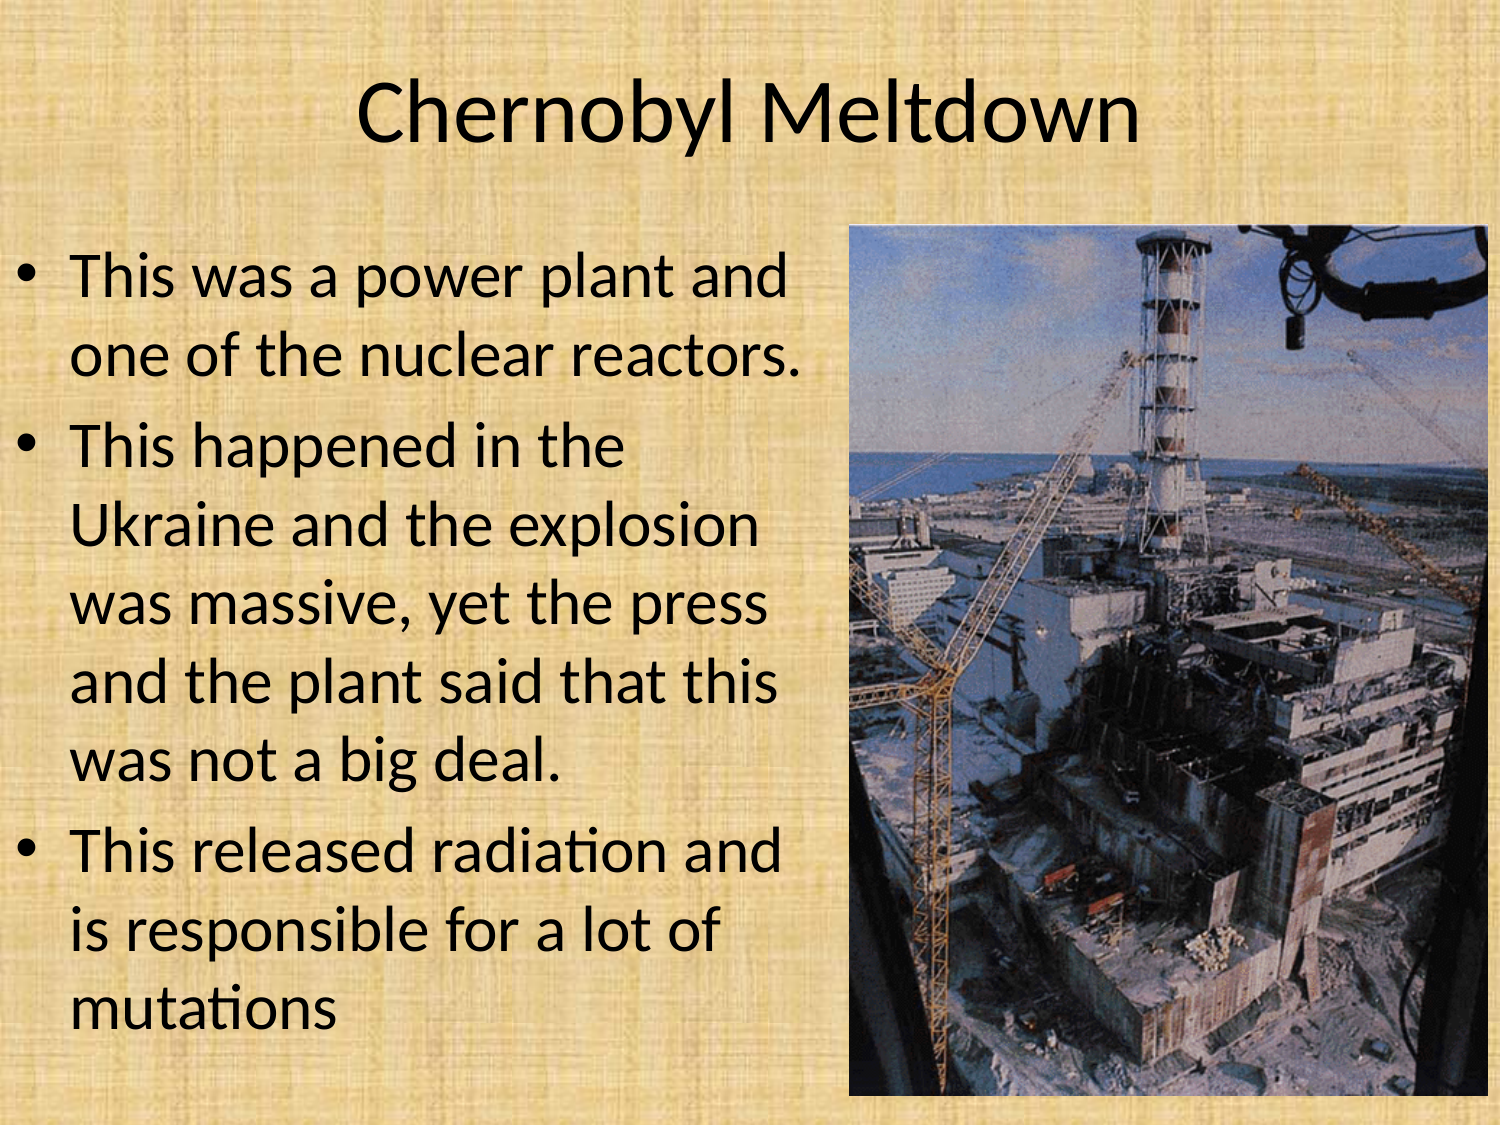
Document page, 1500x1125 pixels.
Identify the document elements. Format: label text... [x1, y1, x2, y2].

picture [0, 0, 1500, 1125]
title Chernobyl Meltdown [75, 12, 1425, 200]
list This was a power plant and one of the nuclear reactors. This happened in the Ukraine and the explosion was massive, yet the press and the plant said that this was not a big deal. This released radiation and is responsible for a lot of mutations [0, 224, 825, 1125]
